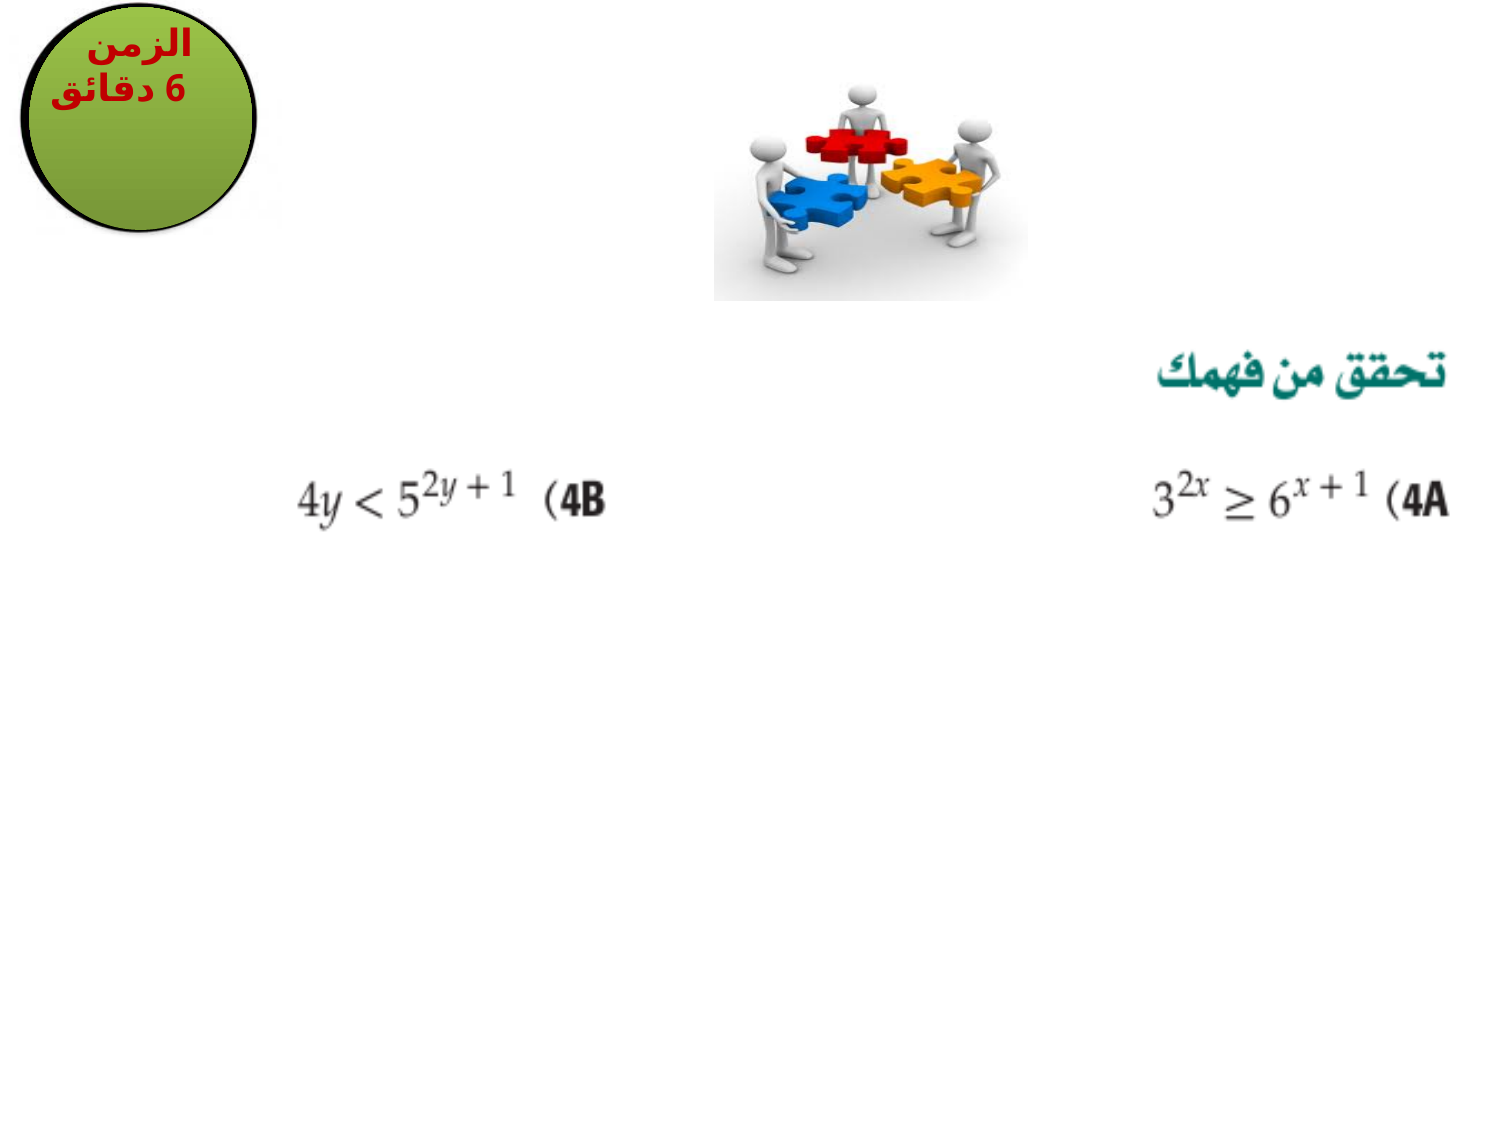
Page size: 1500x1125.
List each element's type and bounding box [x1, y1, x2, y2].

picture [265, 337, 1462, 544]
picture [714, 66, 1028, 301]
picture [0, 0, 282, 235]
